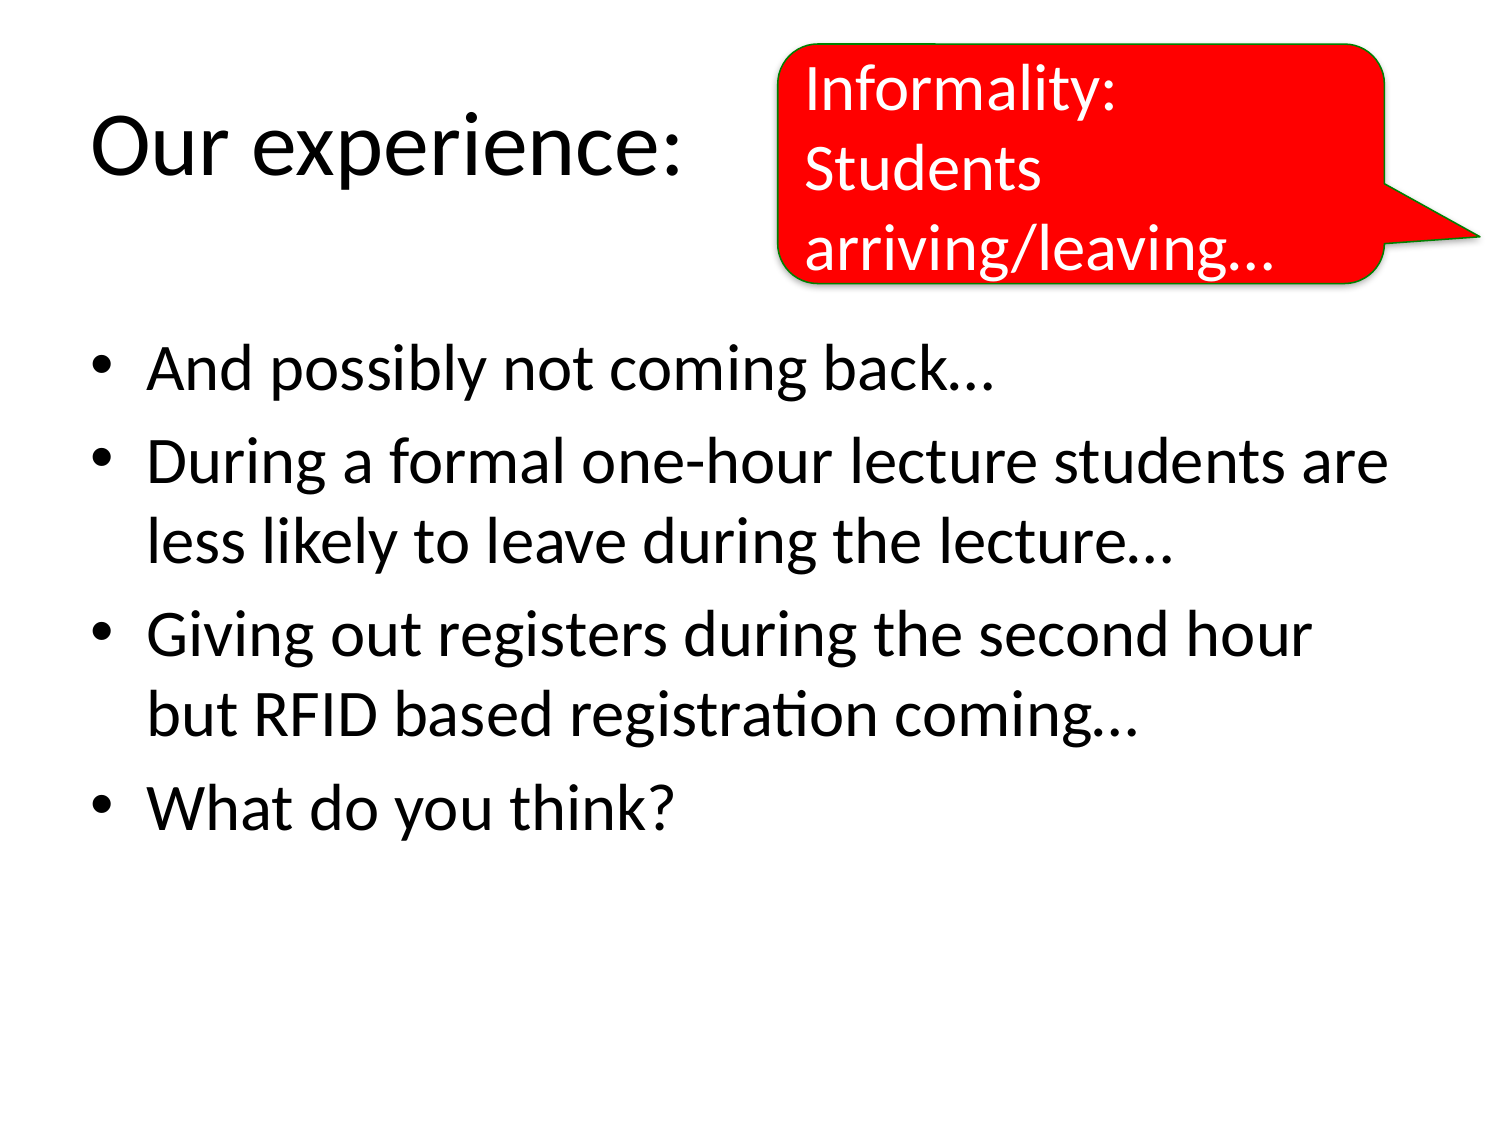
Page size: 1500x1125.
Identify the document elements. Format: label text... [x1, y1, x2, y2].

text_box Informality: Students arriving/leaving… [776, 43, 1481, 285]
title Our experience: [75, 45, 714, 233]
list And possibly not coming back… During a formal one-hour lecture students are less likely to leave during the lecture… Giving out registers during the second hour but RFID based registration coming… What do you think? [75, 316, 1425, 1005]
